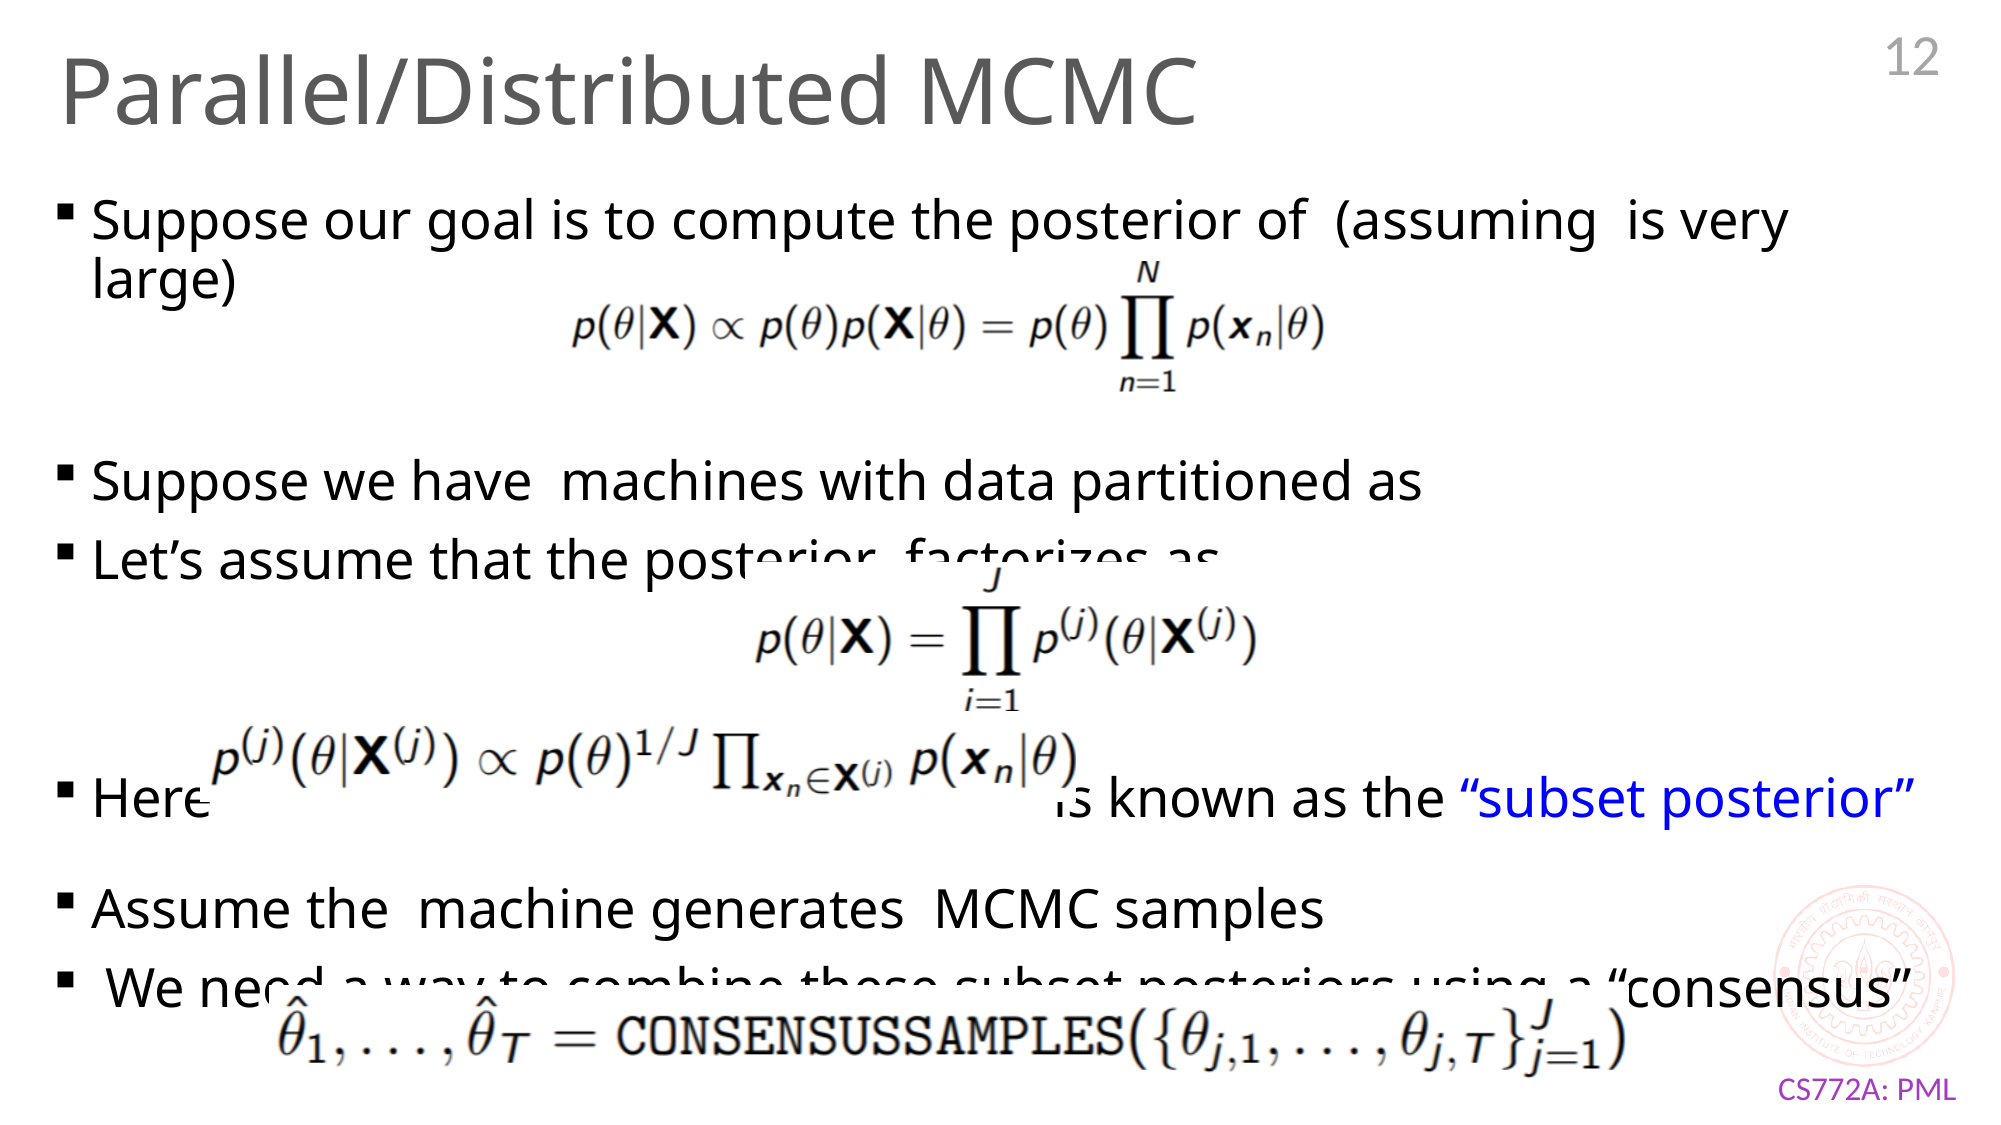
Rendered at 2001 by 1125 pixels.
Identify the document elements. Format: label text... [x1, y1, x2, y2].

picture [200, 562, 1258, 802]
picture [269, 985, 1629, 1080]
title Parallel/Distributed MCMC [43, 27, 1970, 163]
picture [563, 261, 1328, 393]
text_box 12 [1857, 22, 1957, 83]
